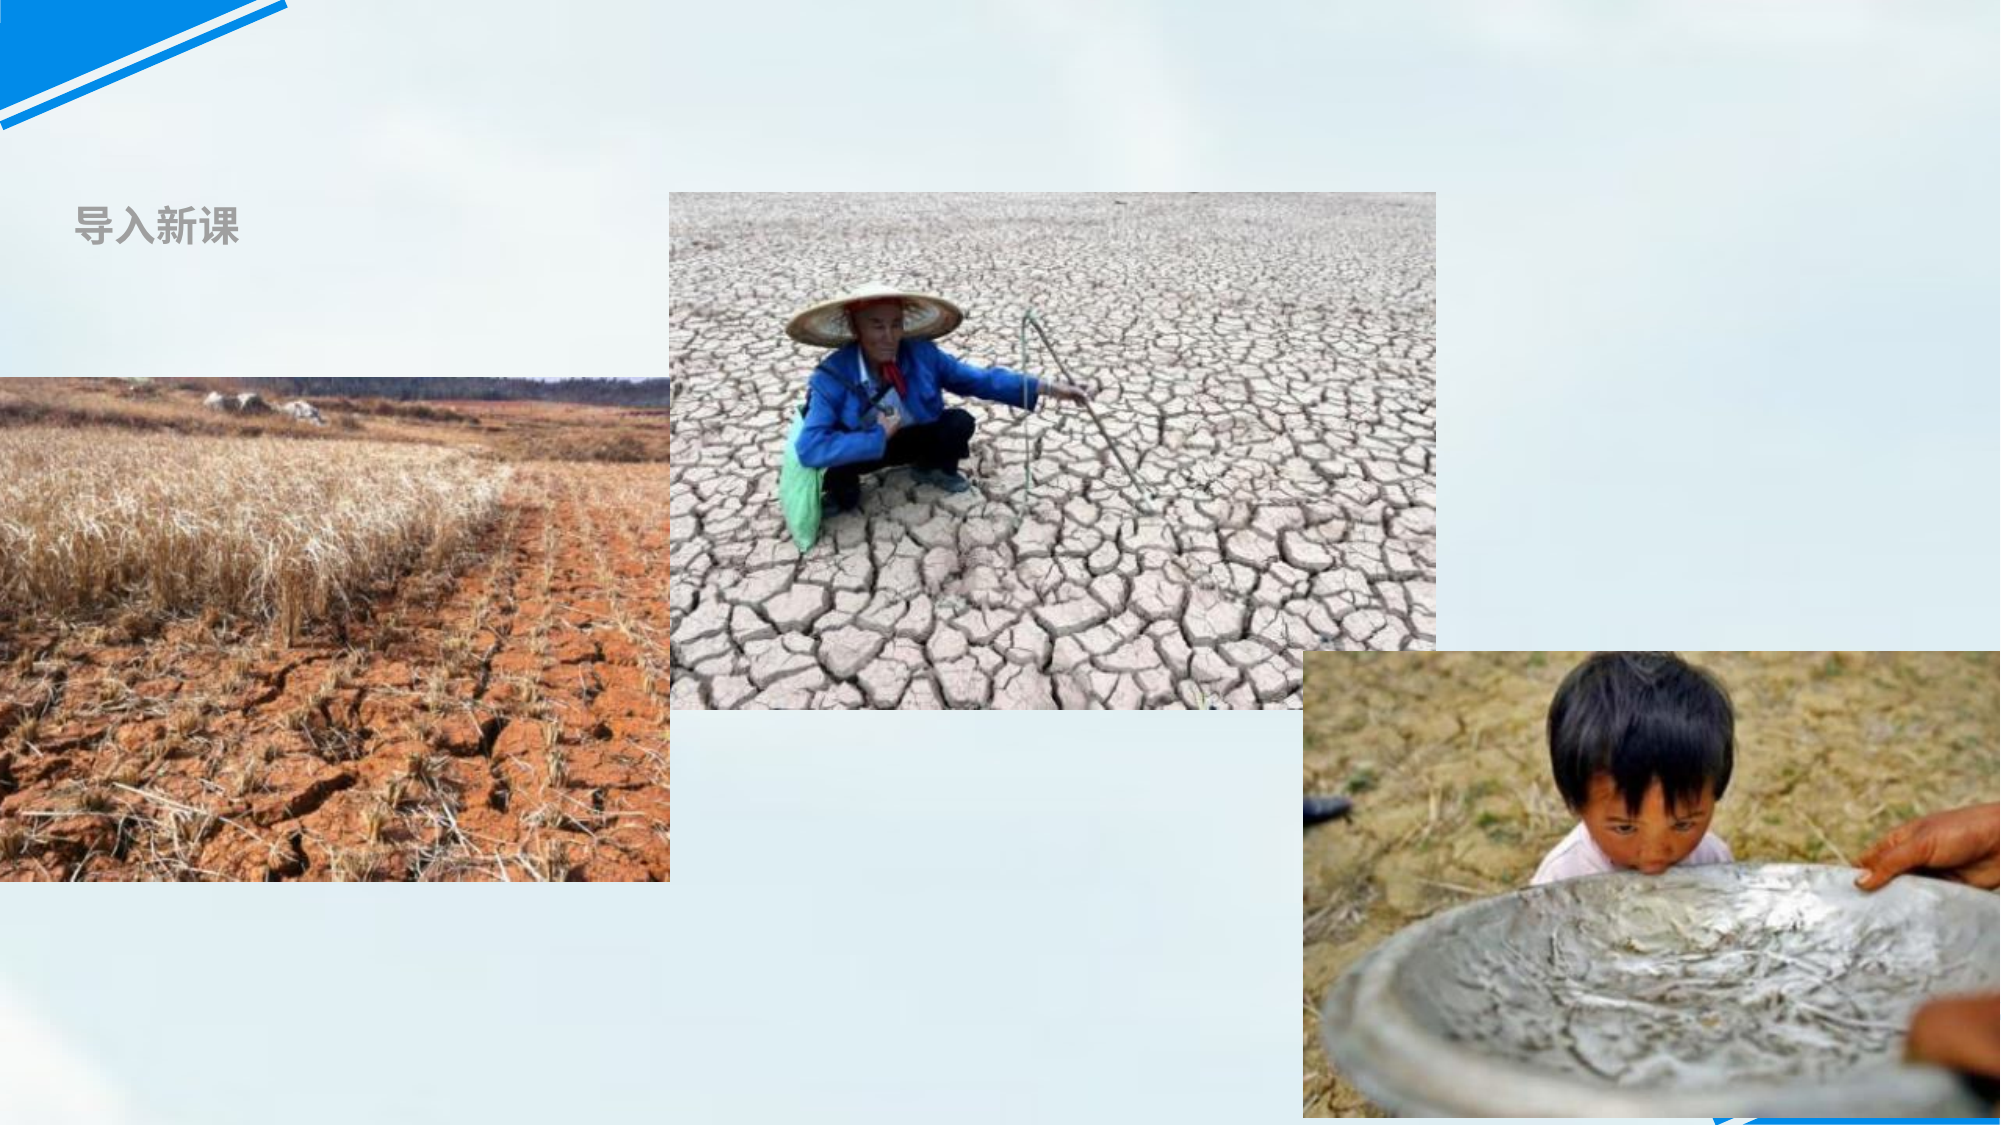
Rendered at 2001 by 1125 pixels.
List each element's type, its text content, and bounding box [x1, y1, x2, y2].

picture [0, 0, 278, 120]
picture [0, 0, 2001, 1125]
text_box 导入新课 [58, 192, 256, 257]
